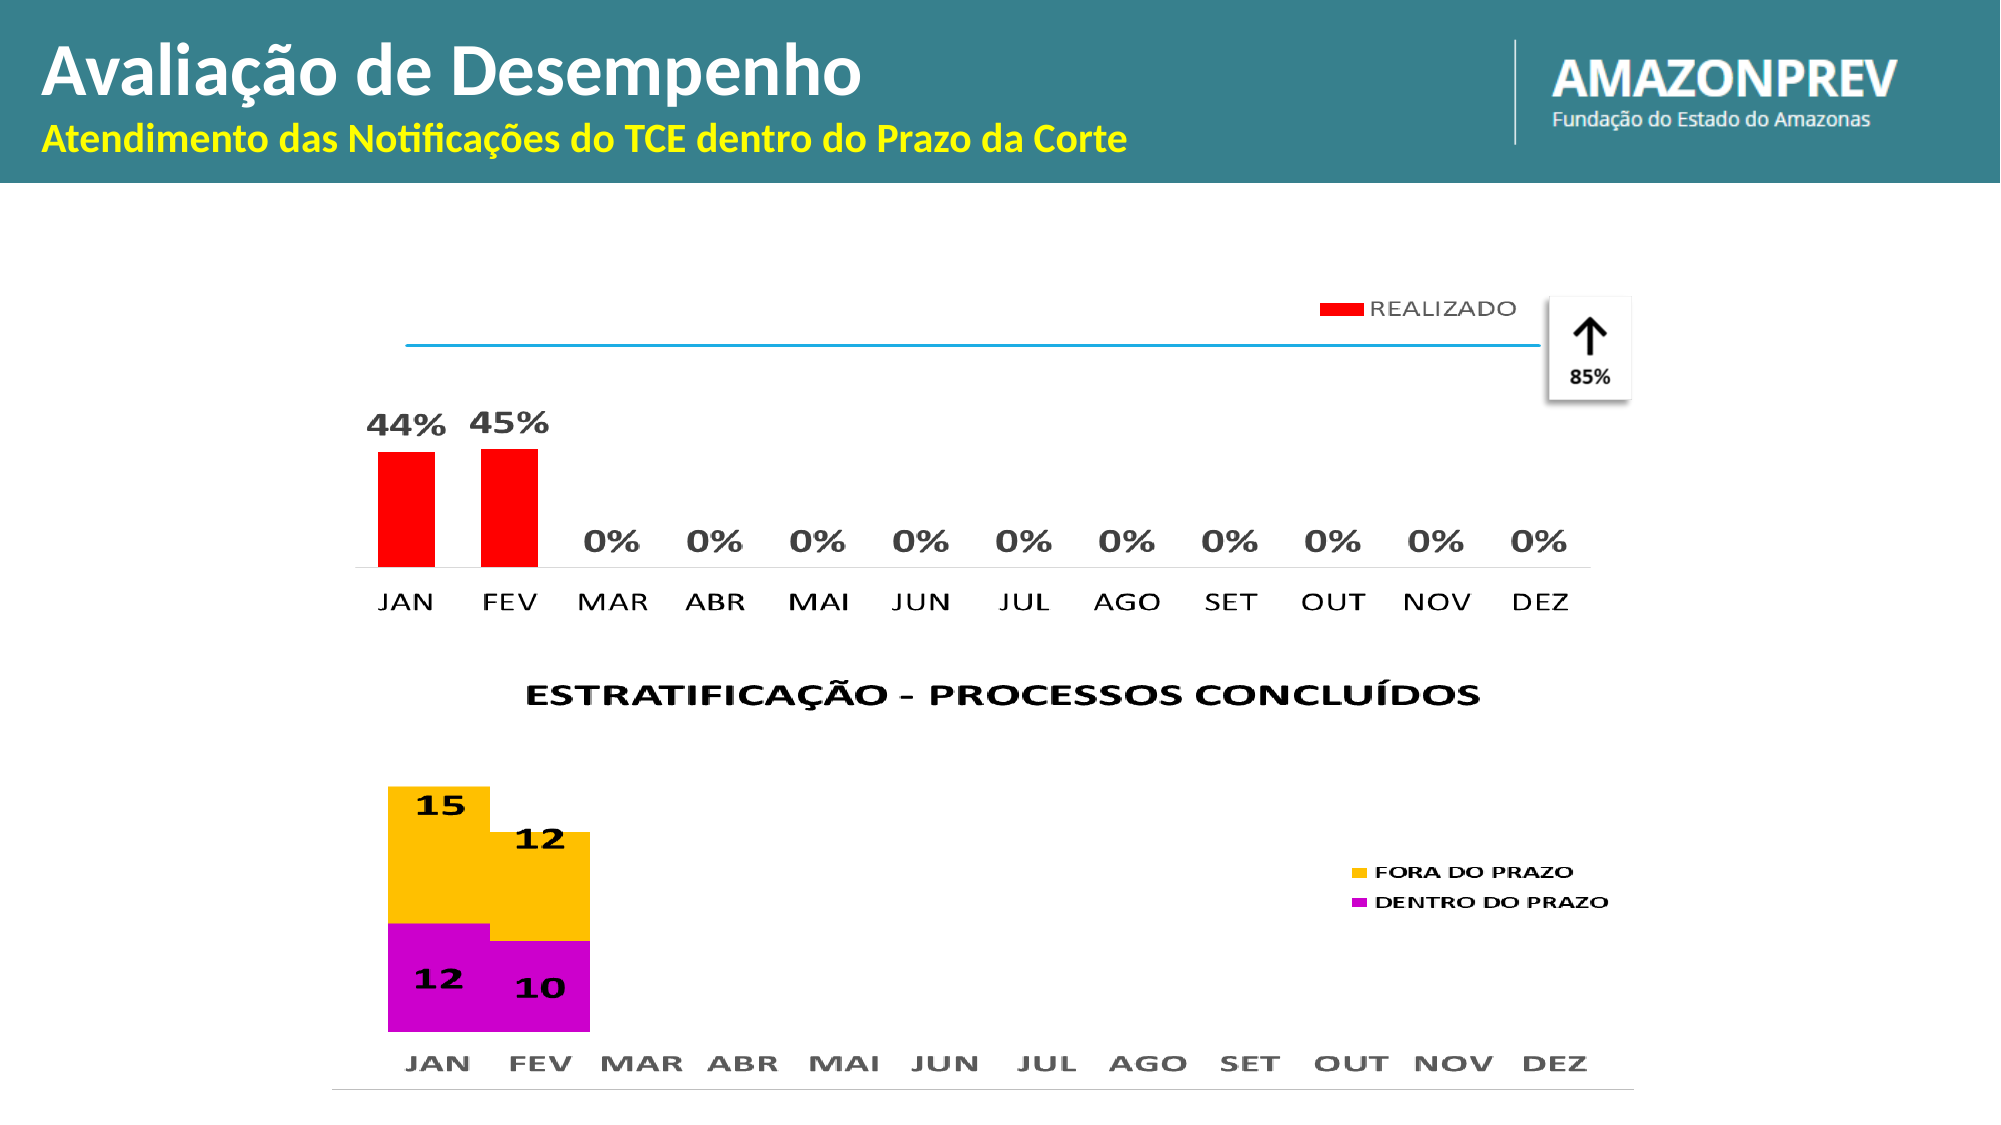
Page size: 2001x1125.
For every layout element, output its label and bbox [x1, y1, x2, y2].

text_box [0, 0, 2000, 183]
picture [332, 182, 1636, 1090]
